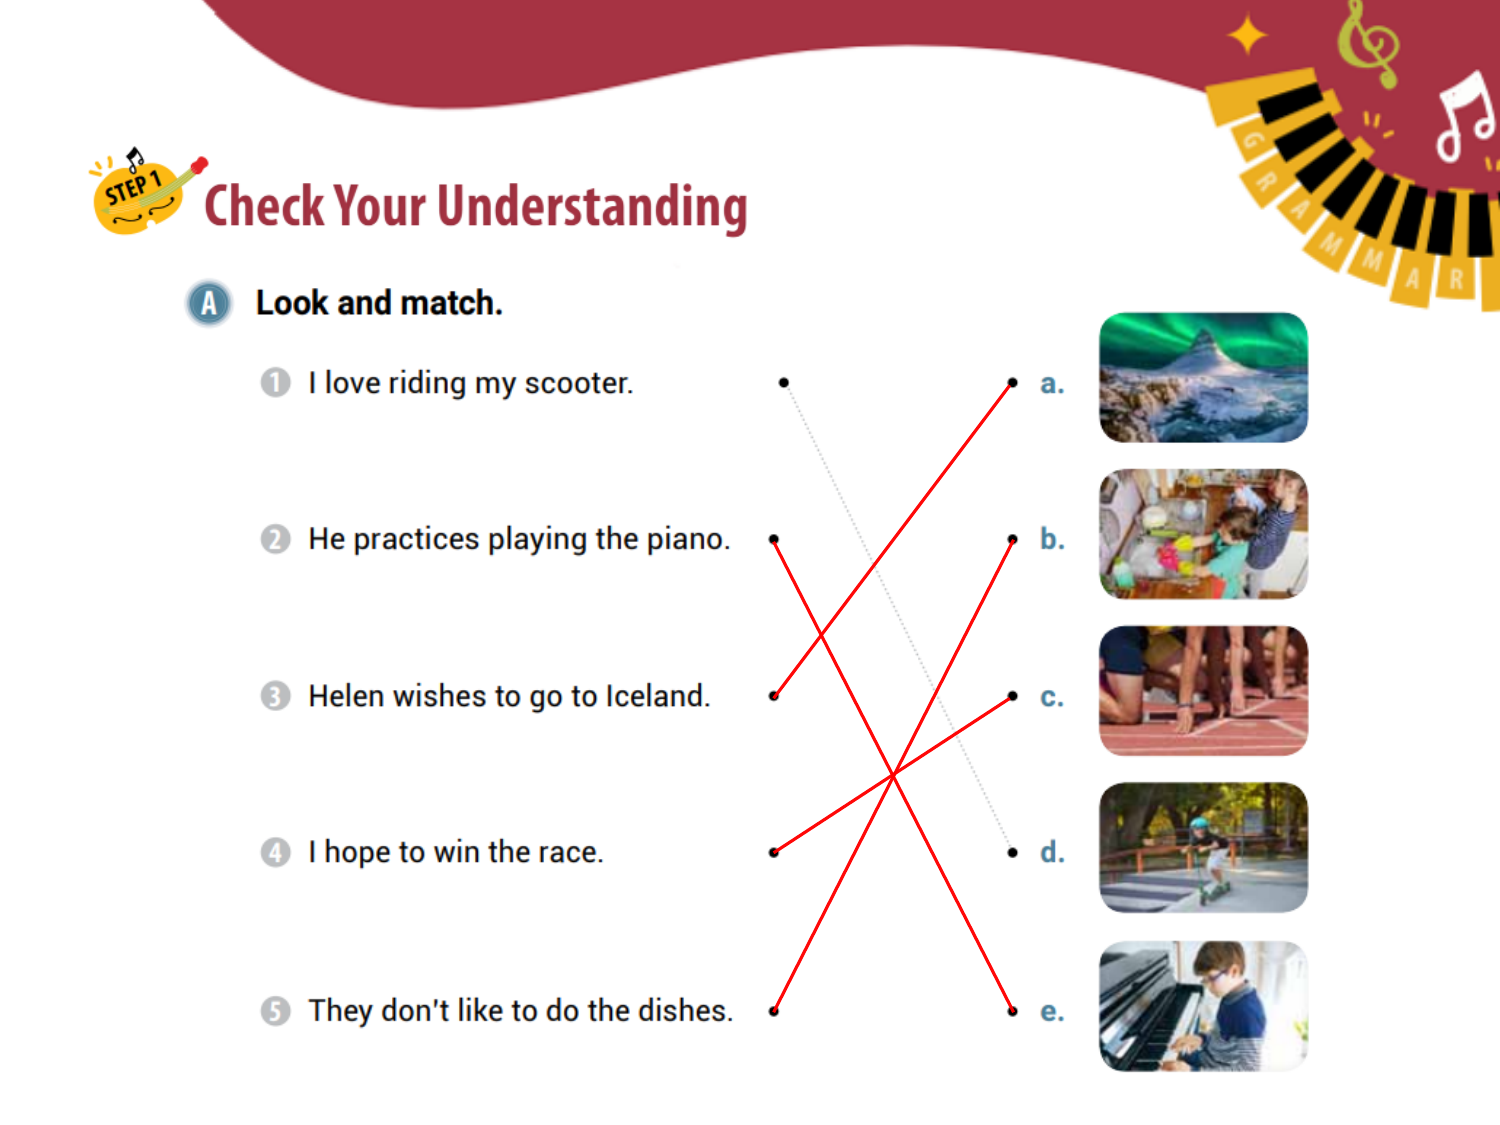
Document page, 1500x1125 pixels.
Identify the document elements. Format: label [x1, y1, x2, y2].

list [170, 270, 1341, 1095]
picture [0, 0, 1500, 1125]
text_box [773, 385, 1010, 539]
text_box [773, 539, 1014, 1013]
